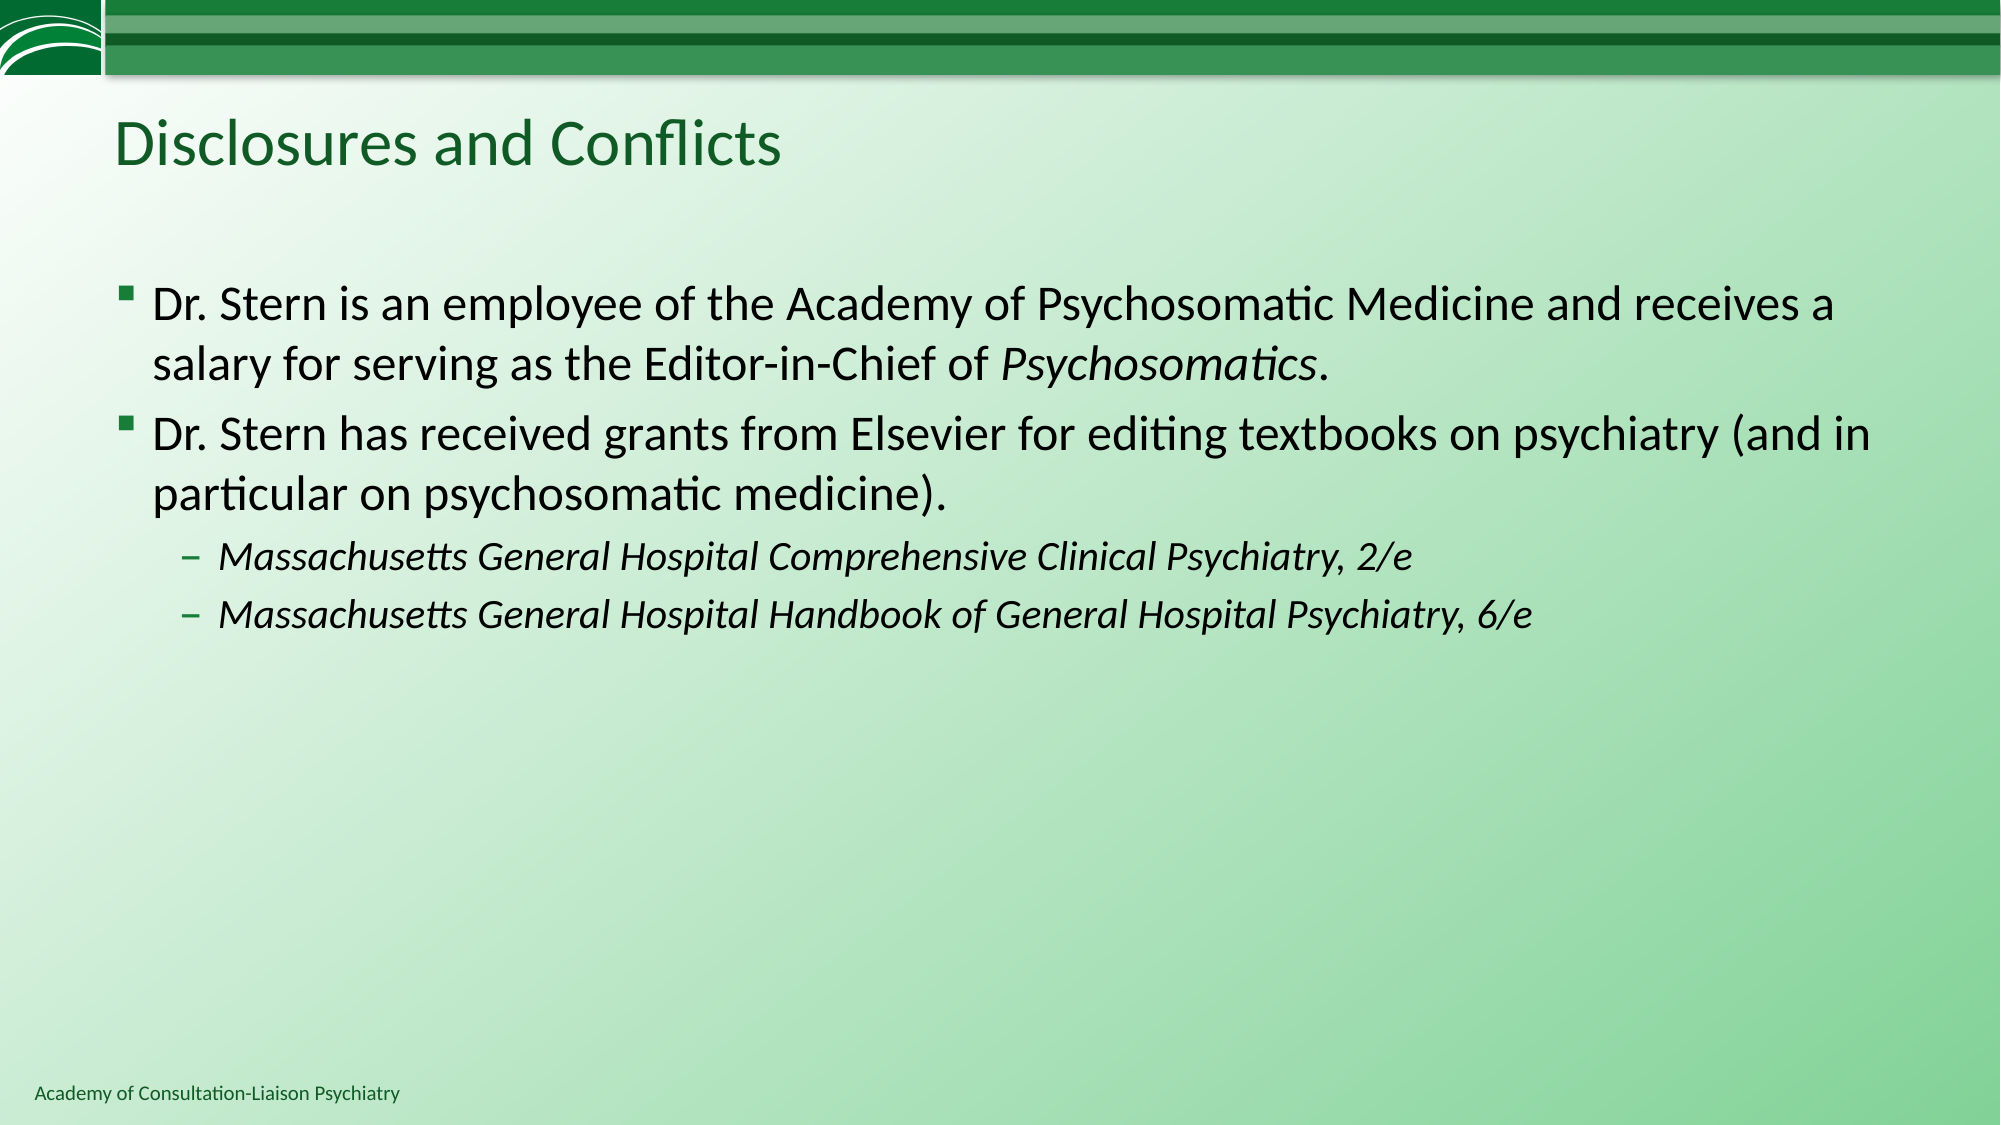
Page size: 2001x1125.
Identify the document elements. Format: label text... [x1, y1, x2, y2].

list Dr. Stern is an employee of the Academy of Psychosomatic Medicine and receives a salary for serving as the Editor-in-Chief of Psychosomatics. Dr. Stern has received grants from Elsevier for editing textbooks on psychiatry (and in particular on psychosomatic medicine). Massachusetts General Hospital Comprehensive Clinical Psychiatry, 2/e Massachusetts General Hospital Handbook of General Hospital Psychiatry, 6/e [99, 262, 1900, 1005]
title Disclosures and Conflicts [99, 45, 1900, 233]
picture [0, 0, 101, 75]
